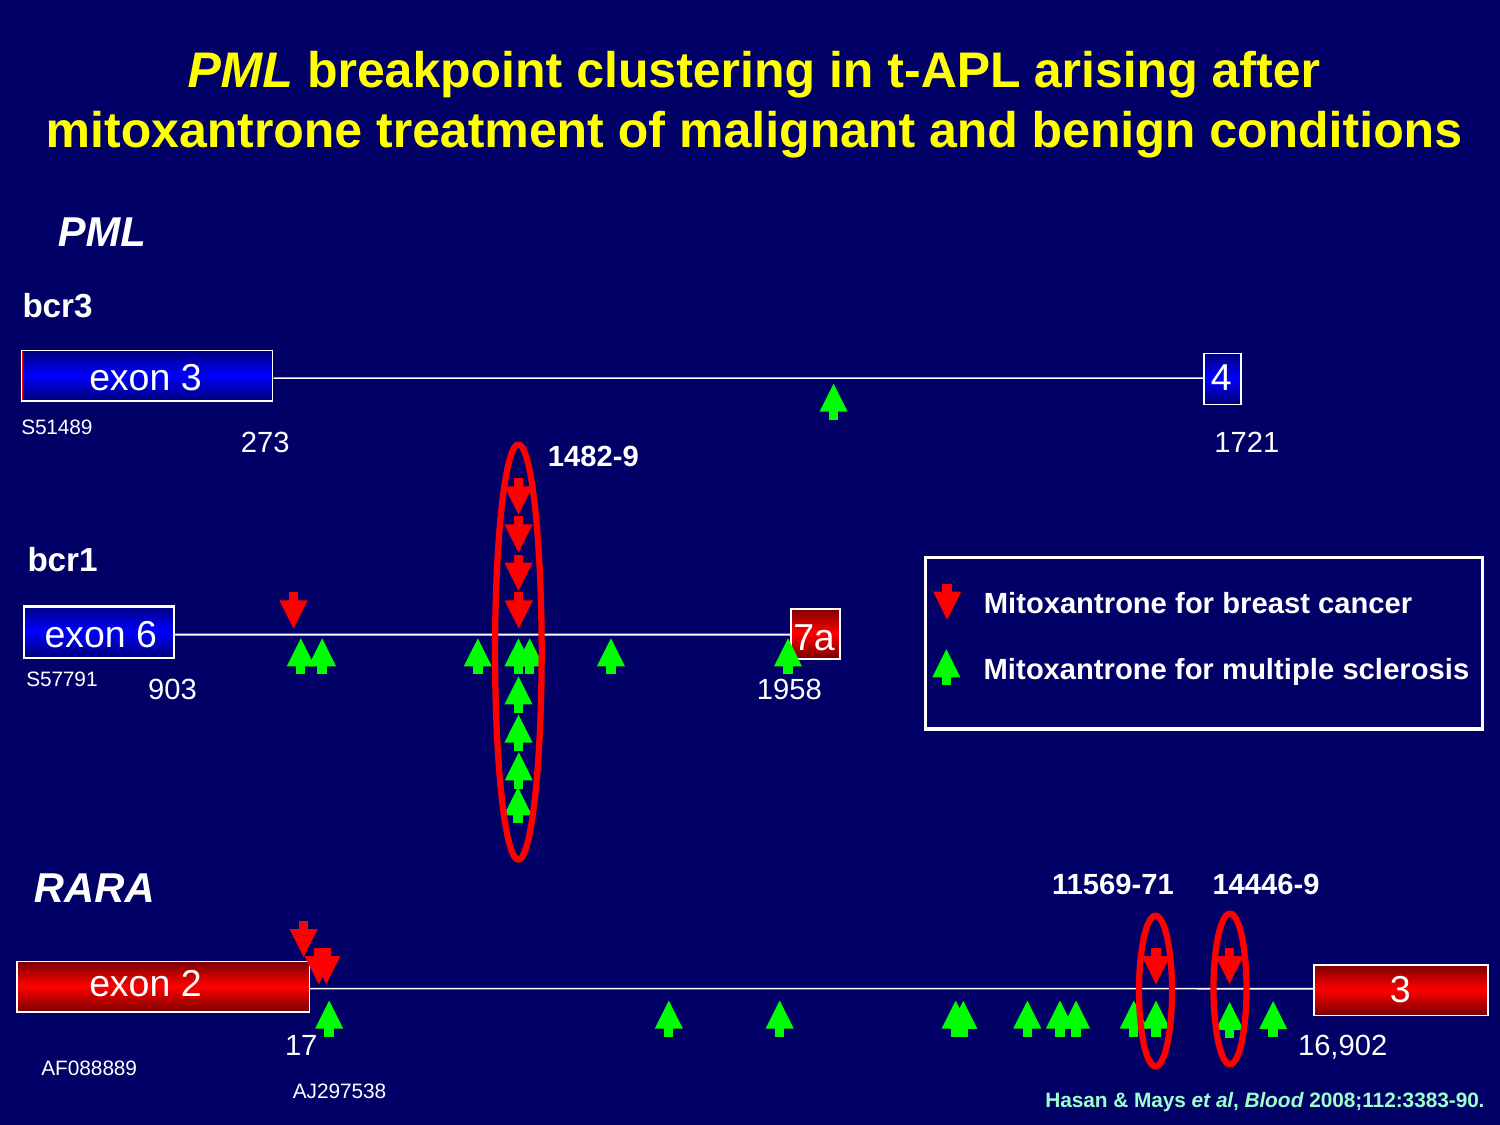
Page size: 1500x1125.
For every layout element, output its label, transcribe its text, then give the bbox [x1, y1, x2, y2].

text_box Mitoxantrone for breast cancer [968, 576, 1429, 627]
text_box [312, 948, 322, 985]
text_box bcr3 [7, 276, 109, 332]
text_box [495, 444, 542, 860]
text_box AF088889 [26, 1046, 153, 1087]
text_box 4 [1195, 345, 1247, 406]
text_box [315, 638, 329, 675]
text_box 3 [1374, 957, 1426, 1018]
text_box [773, 1000, 786, 1037]
text_box RARA [19, 853, 171, 919]
text_box Mitoxantrone for multiple sclerosis [968, 642, 1486, 693]
text_box 1958 [741, 662, 837, 713]
text_box [1069, 1000, 1083, 1037]
text_box [1426, 964, 1489, 1016]
text_box [1127, 1002, 1133, 1013]
text_box PML [42, 196, 162, 262]
text_box [604, 638, 618, 675]
text_box 7a [778, 604, 854, 665]
text_box [940, 649, 953, 686]
text_box [1313, 964, 1374, 1016]
text_box 1721 [1199, 416, 1295, 467]
text_box 273 [225, 416, 305, 467]
text_box [294, 638, 308, 675]
text_box [925, 557, 1483, 730]
text_box 1482-9 [533, 429, 654, 480]
text_box Hasan & Mays et al, Blood 2008;112:3383-90. [1030, 1079, 1500, 1120]
text_box [297, 921, 310, 958]
text_box AJ297538 [277, 1070, 402, 1111]
text_box S57791 [11, 658, 113, 698]
text_box [949, 1000, 959, 1037]
text_box bcr1 [12, 530, 113, 586]
text_box exon 2 [74, 951, 217, 1012]
text_box [957, 1000, 970, 1037]
text_box [940, 583, 954, 620]
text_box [1138, 913, 1247, 1067]
text_box 17 [270, 1019, 333, 1070]
text_box [662, 1000, 676, 1037]
text_box [322, 1000, 336, 1037]
text_box [781, 638, 795, 675]
text_box [287, 592, 300, 629]
text_box PML breakpoint clustering in t-APL arising after mitoxantrone treatment of malignant and benign conditions [29, 29, 1479, 165]
text_box [21, 350, 74, 402]
text_box 903 [133, 662, 213, 713]
text_box [17, 961, 310, 1013]
text_box [827, 383, 840, 420]
text_box [217, 350, 273, 402]
text_box 11569-71 [1037, 858, 1190, 908]
text_box [1053, 1000, 1067, 1037]
text_box exon 6 [29, 602, 172, 663]
text_box [24, 606, 29, 658]
text_box [471, 638, 485, 675]
text_box S51489 [6, 406, 108, 446]
text_box 14446-9 [1197, 858, 1335, 908]
text_box [320, 948, 333, 985]
text_box [1267, 1000, 1280, 1038]
text_box [1021, 1000, 1034, 1037]
text_box exon 3 [74, 345, 217, 406]
text_box 16,902 [1283, 1019, 1403, 1070]
